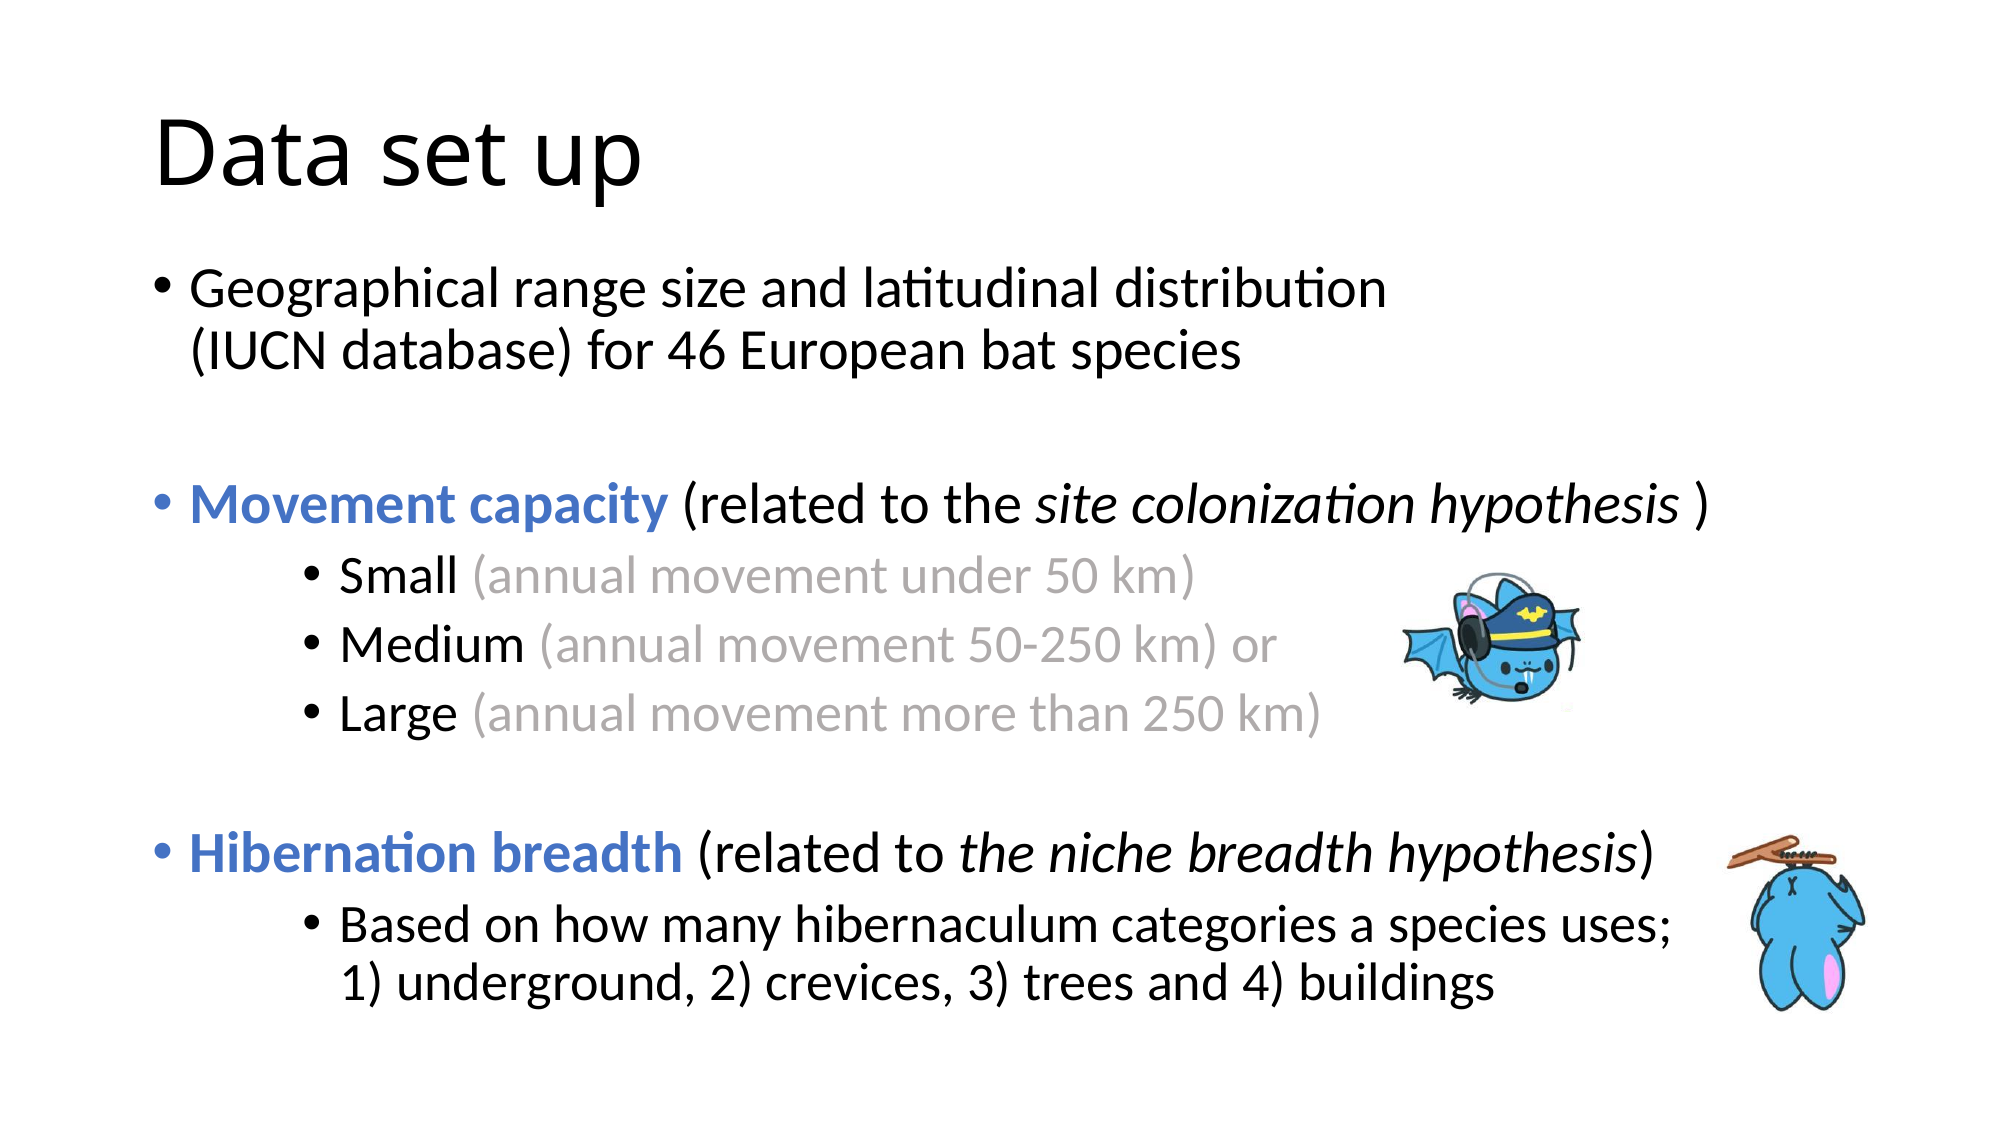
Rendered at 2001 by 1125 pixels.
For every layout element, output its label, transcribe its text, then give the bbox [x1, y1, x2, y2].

list Geographical range size and latitudinal distribution (IUCN database) for 46 European bat species Movement capacity (related to the site colonization hypothesis ) Small (annual movement under 50 km) Medium (annual movement 50-250 km) or Large (annual movement more than 250 km) Hibernation breadth (related to the niche breadth hypothesis) Based on how many hibernaculum categories a species uses; 1) underground, 2) crevices, 3) trees and 4) buildings [137, 249, 1863, 1014]
picture [1378, 562, 1620, 712]
title Data set up [137, 33, 1863, 249]
picture [1692, 821, 1914, 1014]
